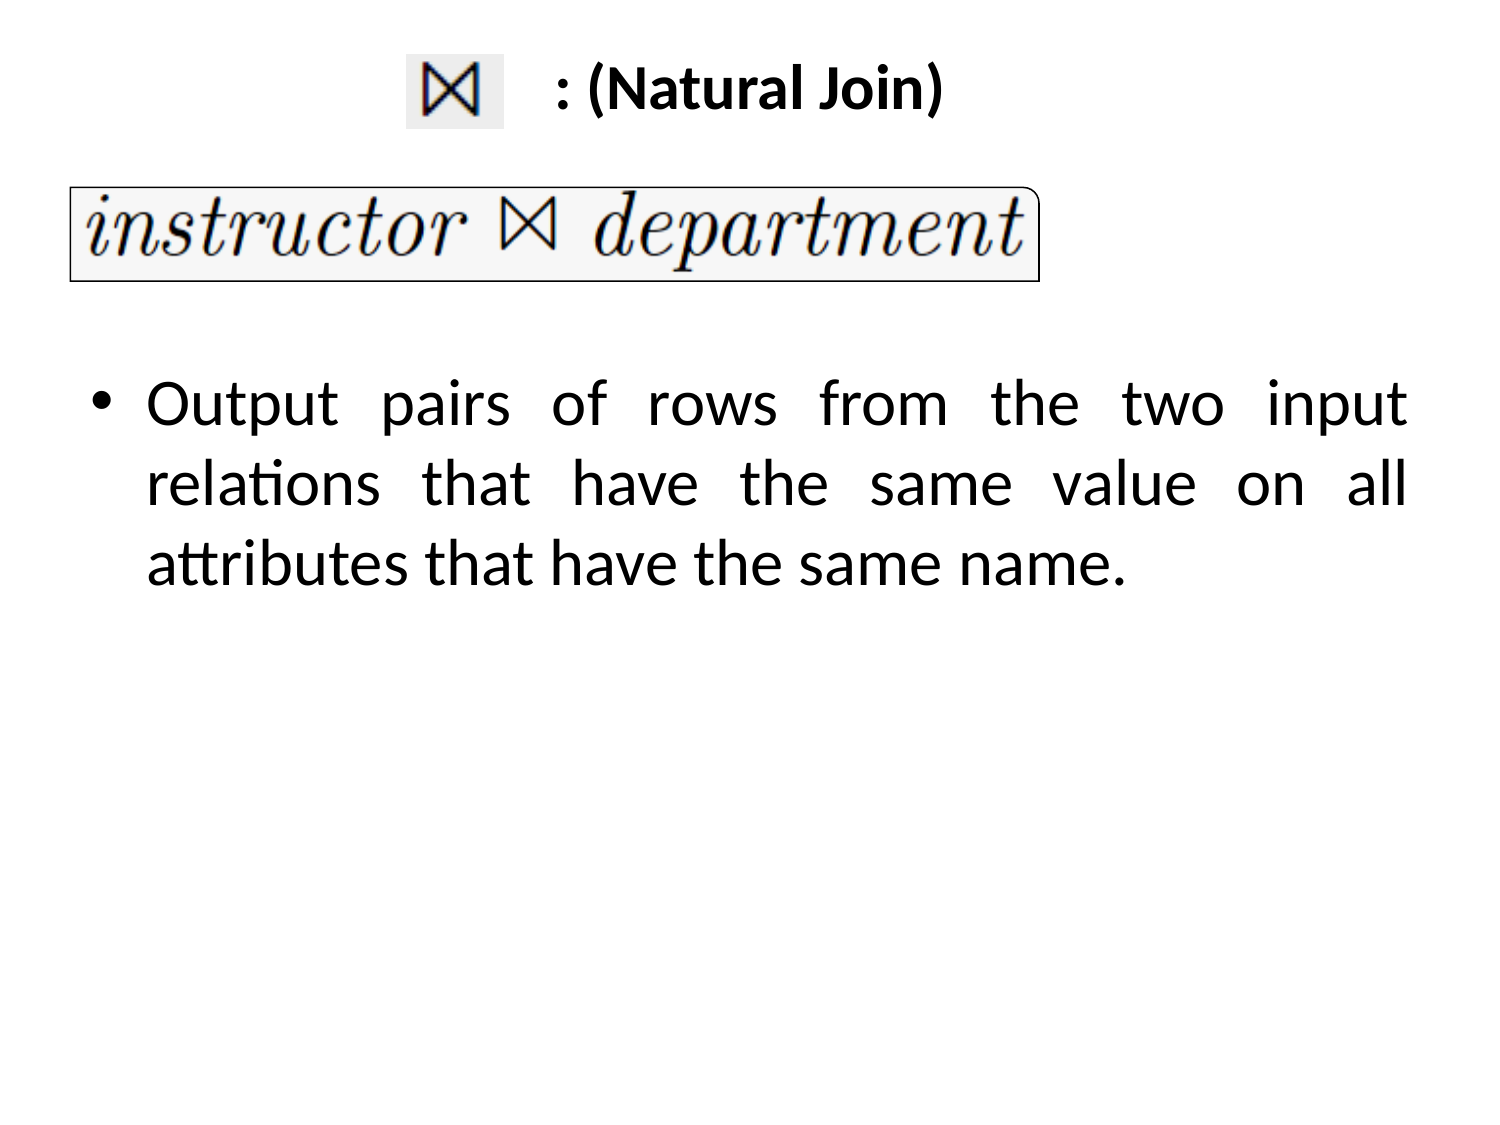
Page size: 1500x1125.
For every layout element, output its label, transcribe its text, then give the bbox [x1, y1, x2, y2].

picture [70, 187, 1040, 282]
picture [406, 54, 505, 130]
title : (Natural Join) [75, 37, 1425, 130]
list Output pairs of rows from the two input relations that have the same value on all attributes that have the same name. [75, 351, 1425, 1005]
